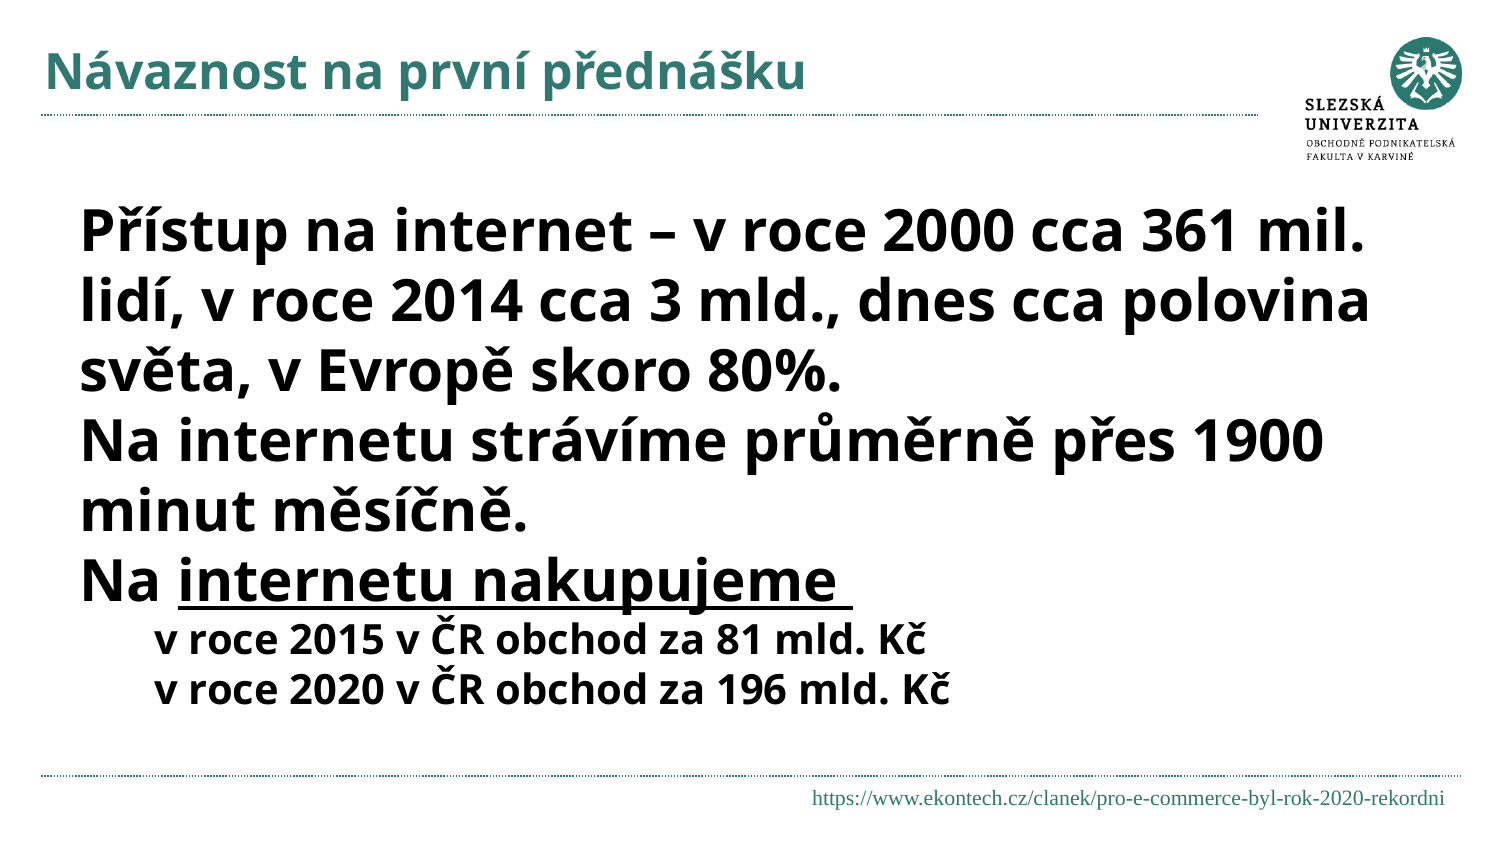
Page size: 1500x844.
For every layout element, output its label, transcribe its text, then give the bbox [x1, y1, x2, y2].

picture [1305, 37, 1462, 160]
list Přístup na internet – v roce 2000 cca 361 mil. lidí, v roce 2014 cca 3 mld., dnes cca polovina světa, v Evropě skoro 80%. Na internetu strávíme průměrně přes 1900 minut měsíčně. Na internetu nakupujeme v roce 2015 v ČR obchod za 81 mld. Kč v roce 2020 v ČR obchod za 196 mld. Kč [64, 185, 1424, 777]
text_box https://www.ekontech.cz/clanek/pro-e-commerce-byl-rok-2020-rekordni [797, 776, 1500, 818]
title Návaznost na první přednášku [29, 32, 1117, 116]
